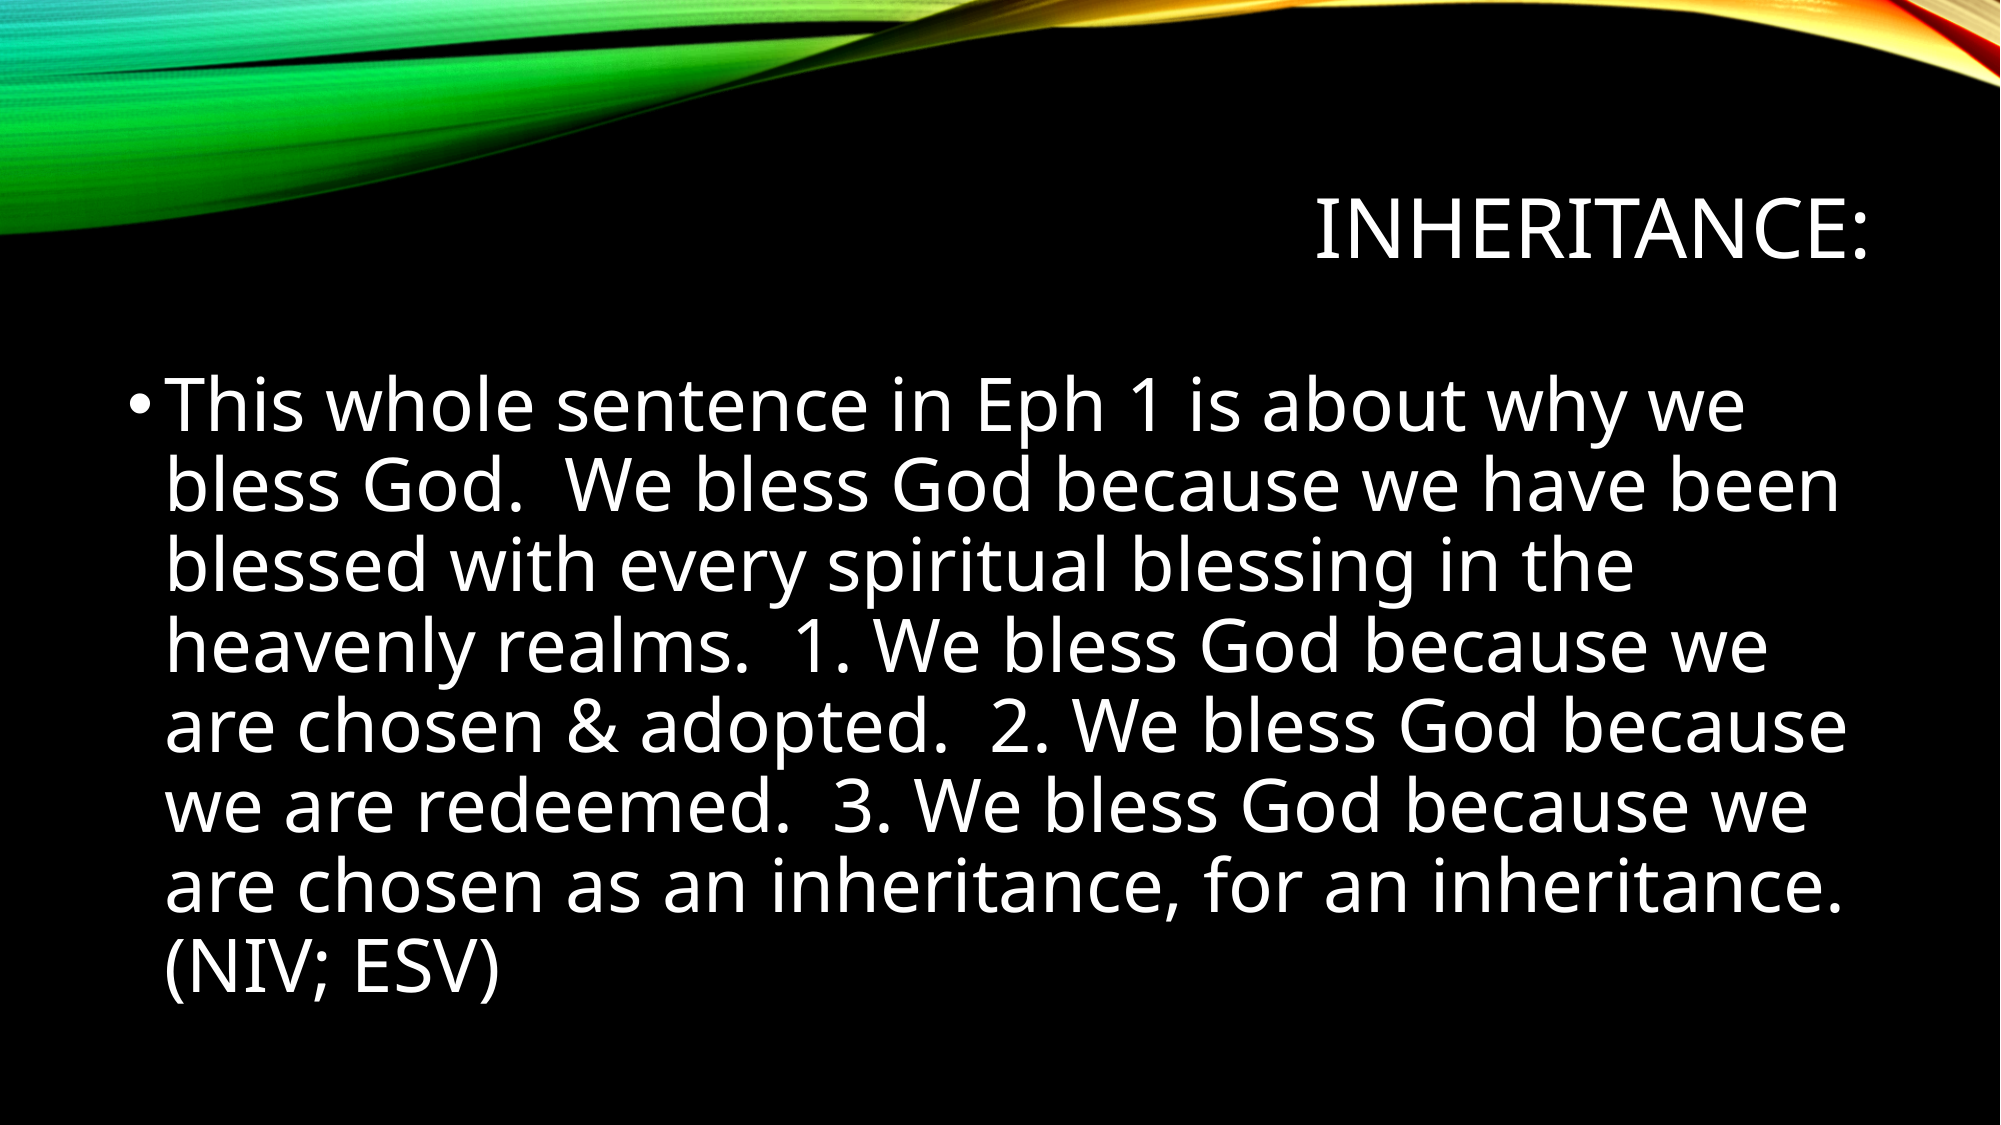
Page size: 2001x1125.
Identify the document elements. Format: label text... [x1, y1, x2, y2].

title inheritance: [474, 125, 1888, 338]
list This whole sentence in Eph 1 is about why we bless God. We bless God because we have been blessed with every spiritual blessing in the heavenly realms. 1. We bless God because we are chosen & adopted. 2. We bless God because we are redeemed. 3. We bless God because we are chosen as an inheritance, for an inheritance. (NIV; ESV) [112, 360, 1888, 1021]
picture [0, 0, 2000, 237]
